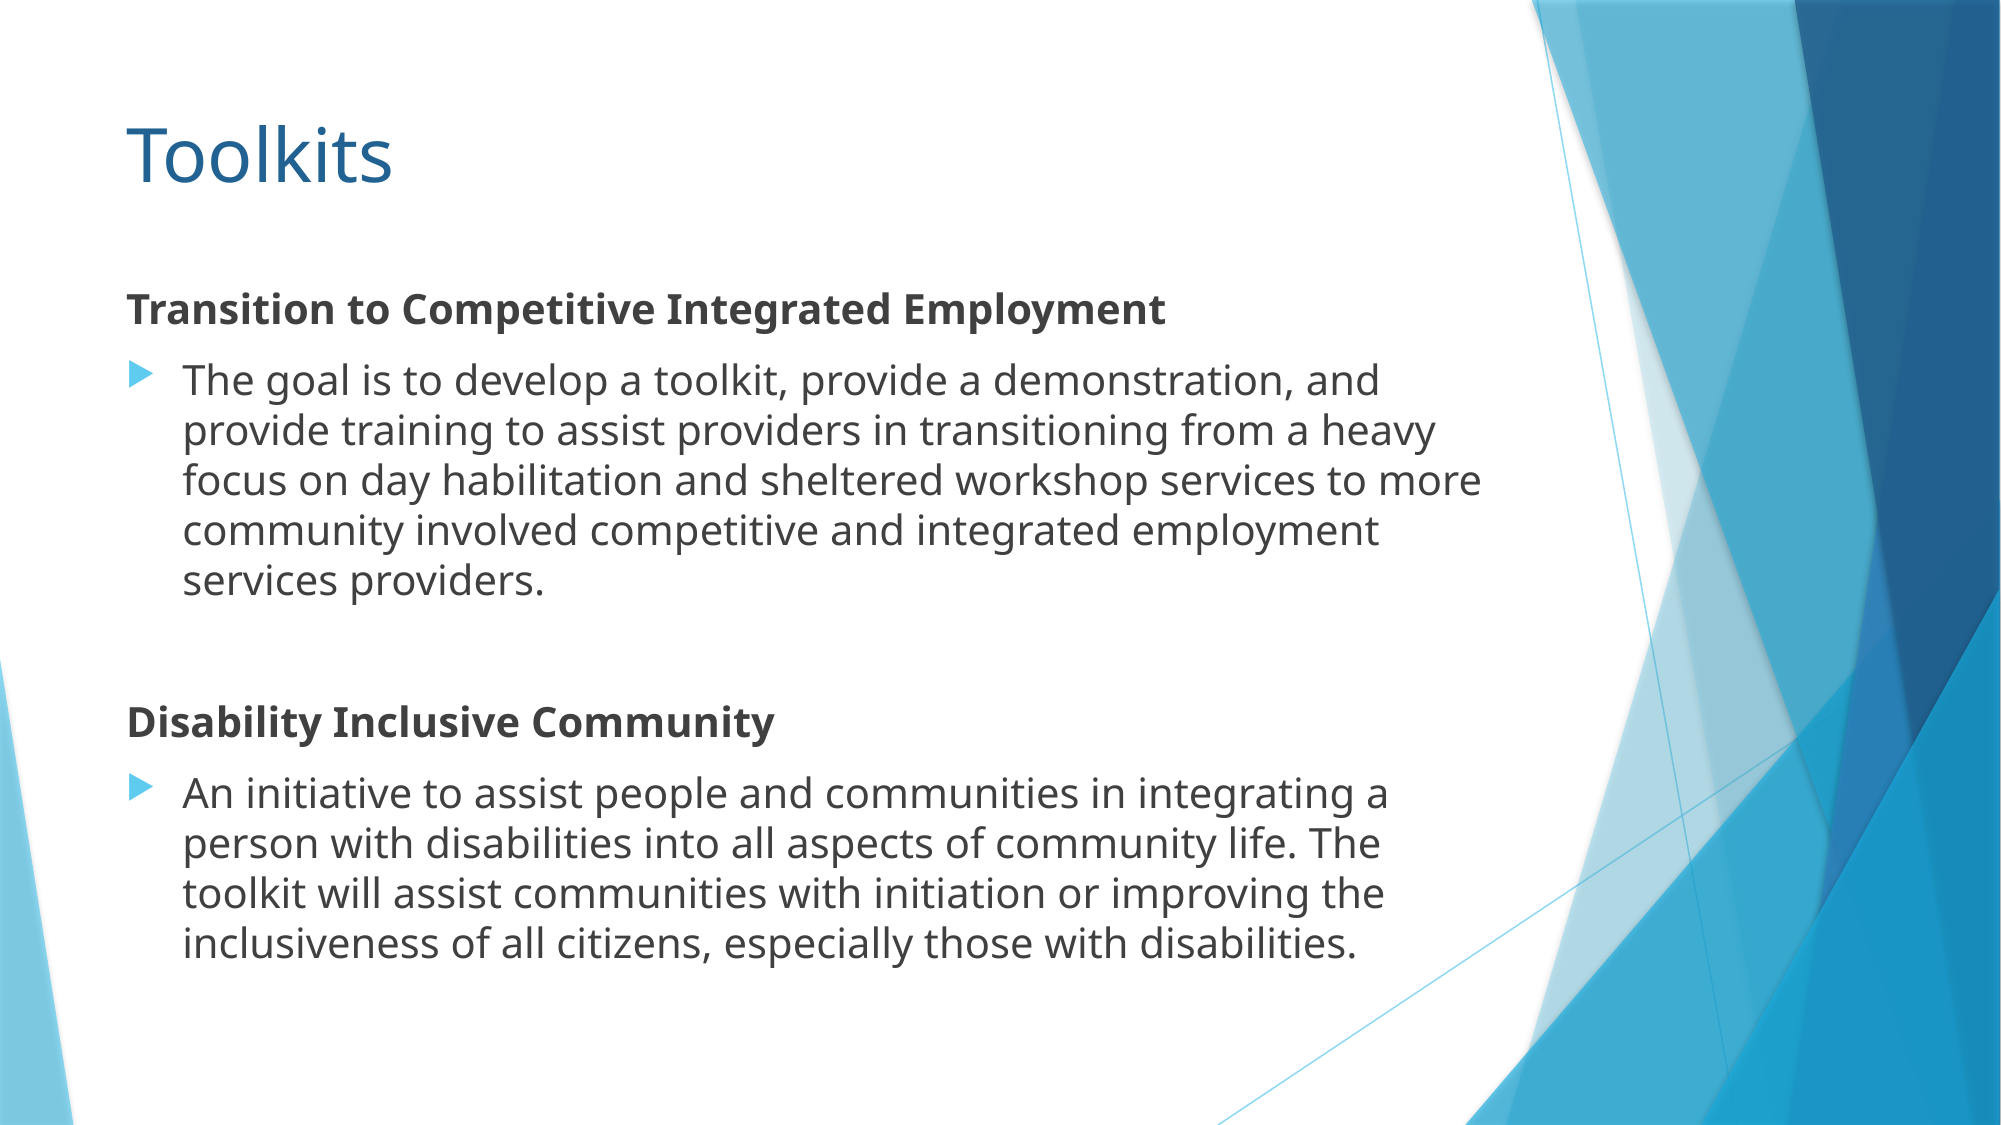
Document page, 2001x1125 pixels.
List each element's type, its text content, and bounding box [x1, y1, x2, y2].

title Toolkits [111, 99, 1522, 275]
list Transition to Competitive Integrated Employment The goal is to develop a toolkit, provide a demonstration, and provide training to assist providers in transitioning from a heavy focus on day habilitation and sheltered workshop services to more community involved competitive and integrated employment services providers. Disability Inclusive Community An initiative to assist people and communities in integrating a person with disabilities into all aspects of community life. The toolkit will assist communities with initiation or improving the inclusiveness of all citizens, especially those with disabilities. [111, 275, 1522, 992]
